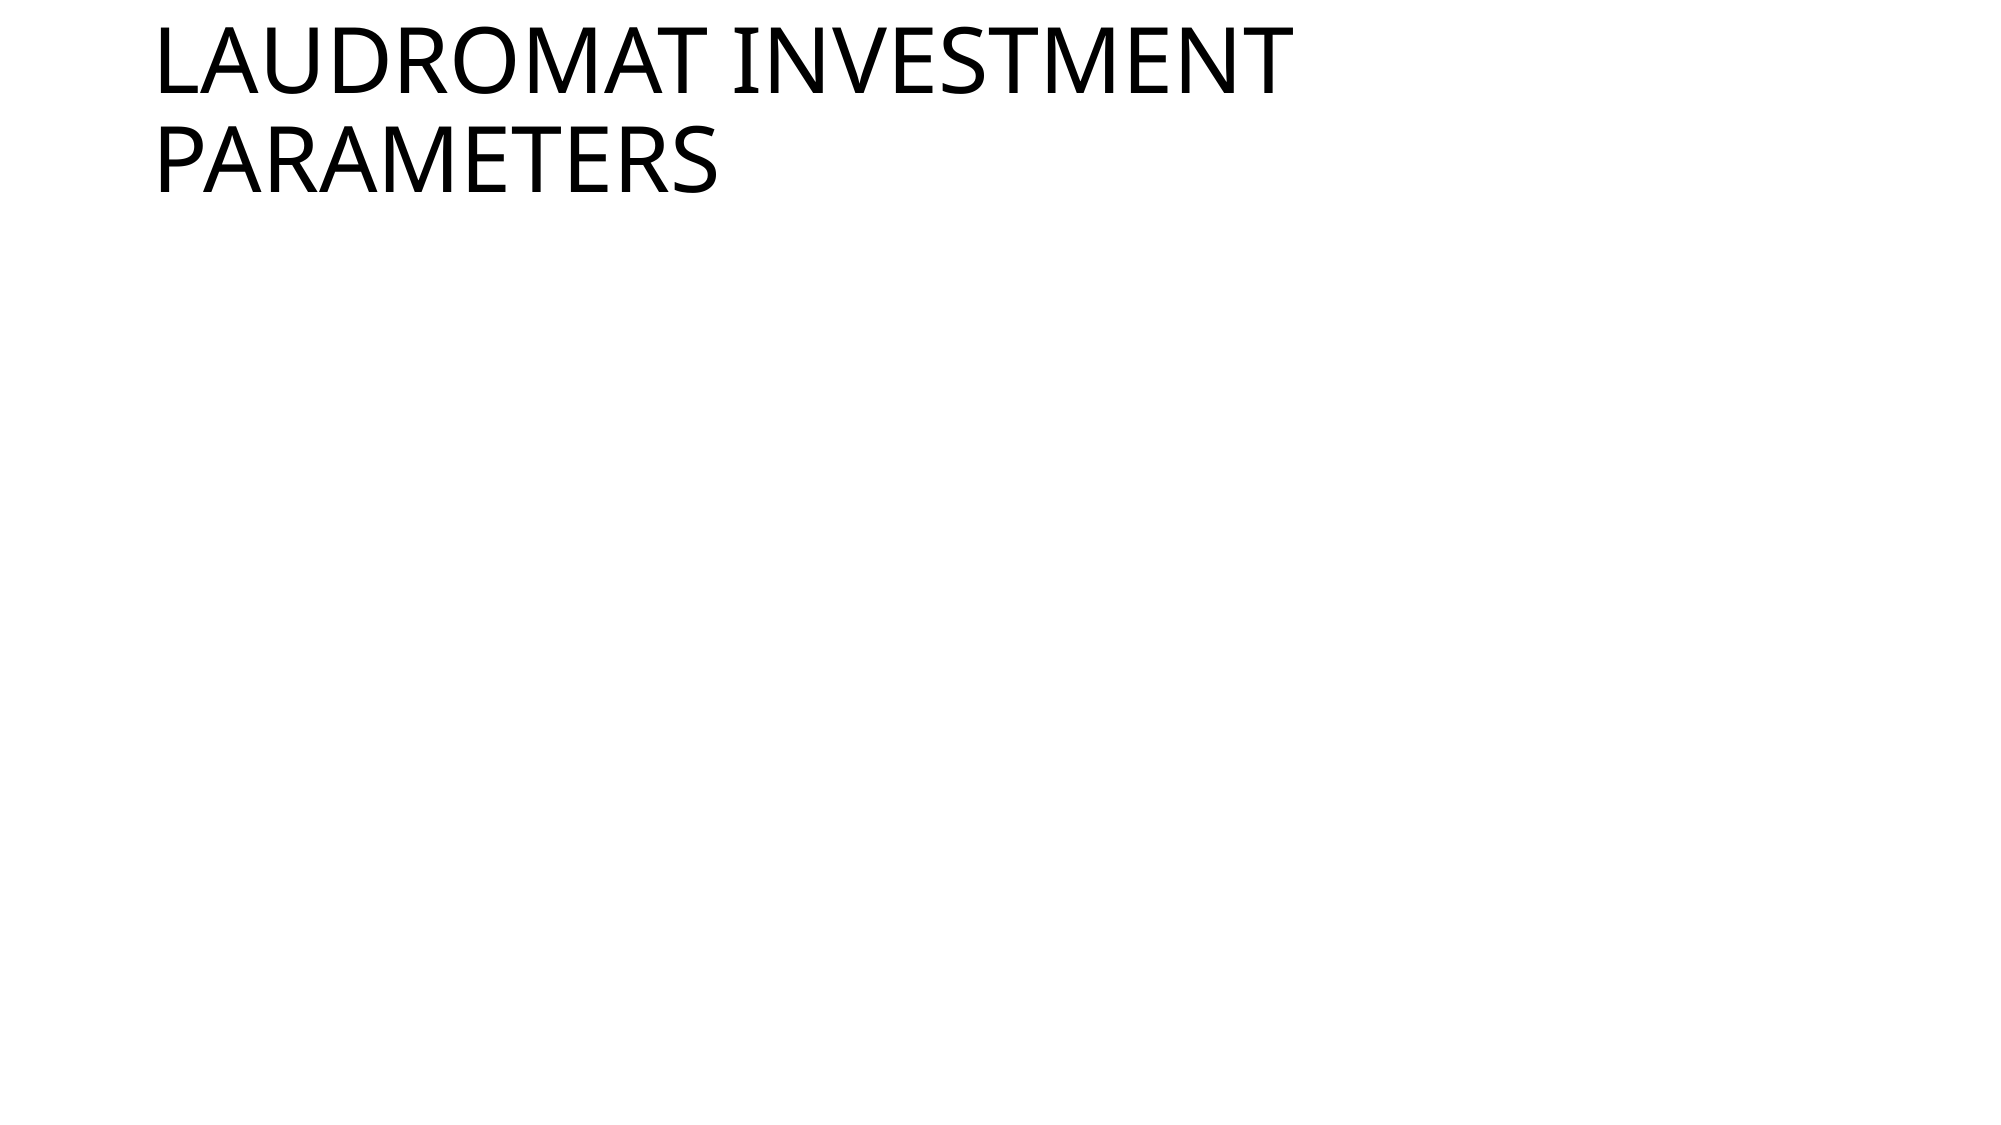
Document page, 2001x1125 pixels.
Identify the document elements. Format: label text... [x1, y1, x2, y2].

title LAUDROMAT INVESTMENT PARAMETERS [137, 59, 1863, 278]
